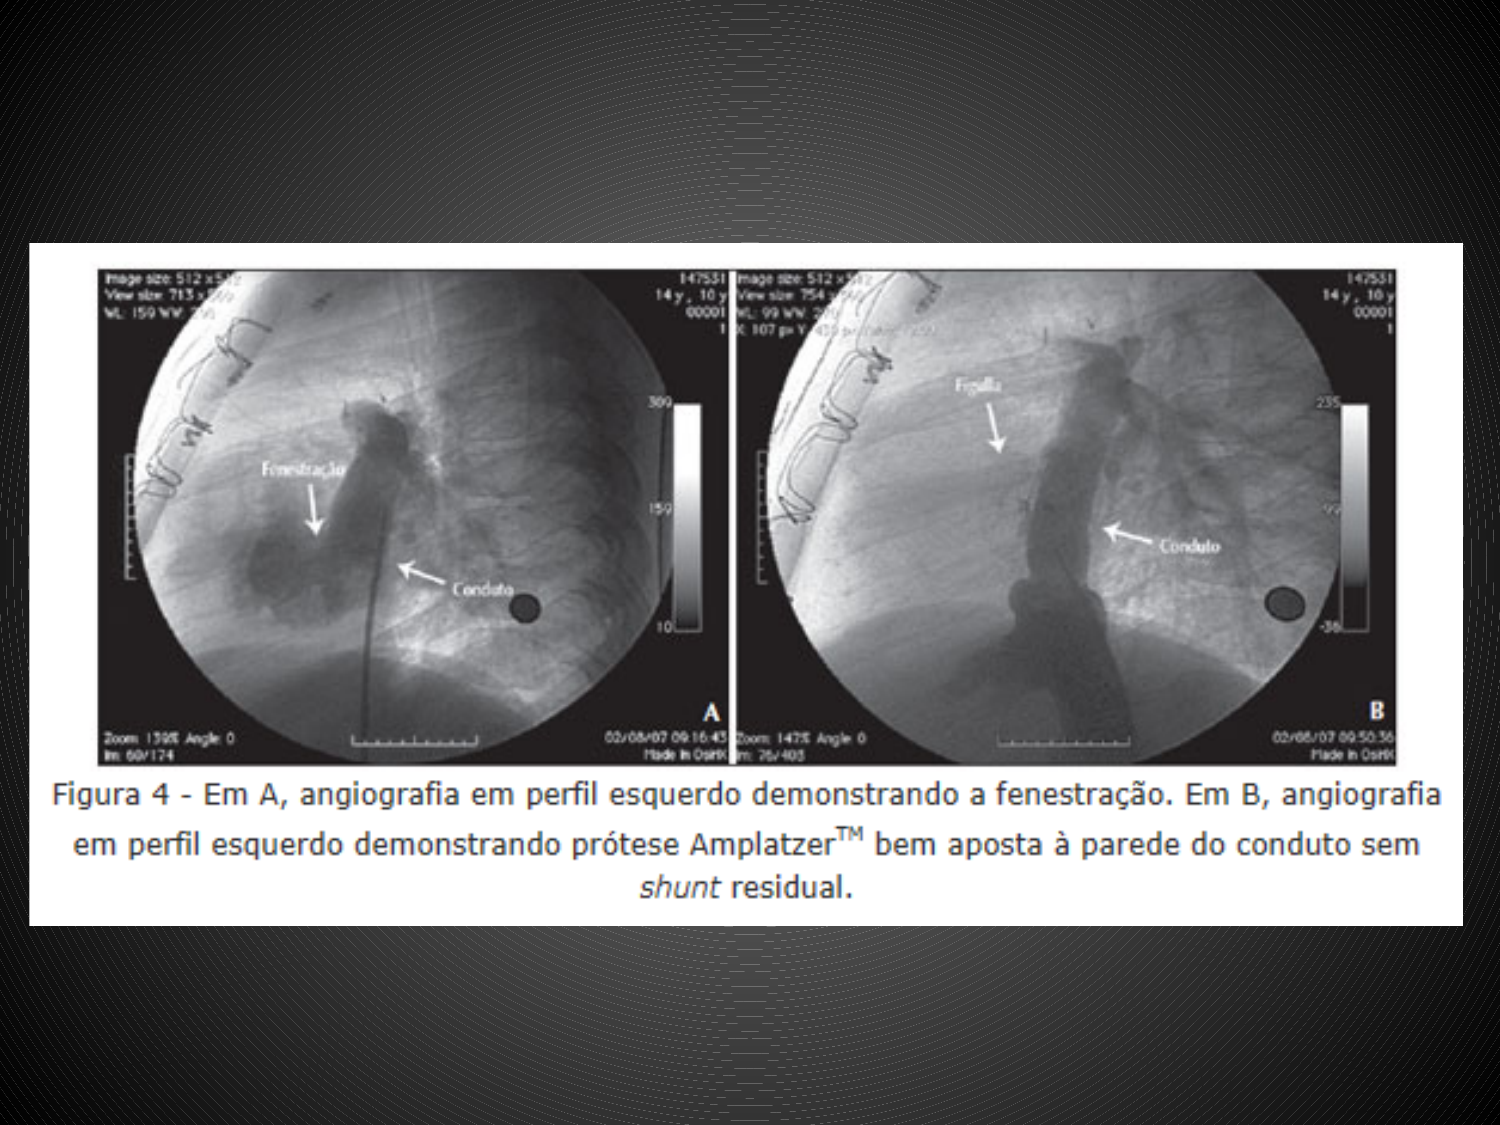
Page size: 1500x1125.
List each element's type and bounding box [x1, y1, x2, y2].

picture [29, 243, 1464, 926]
